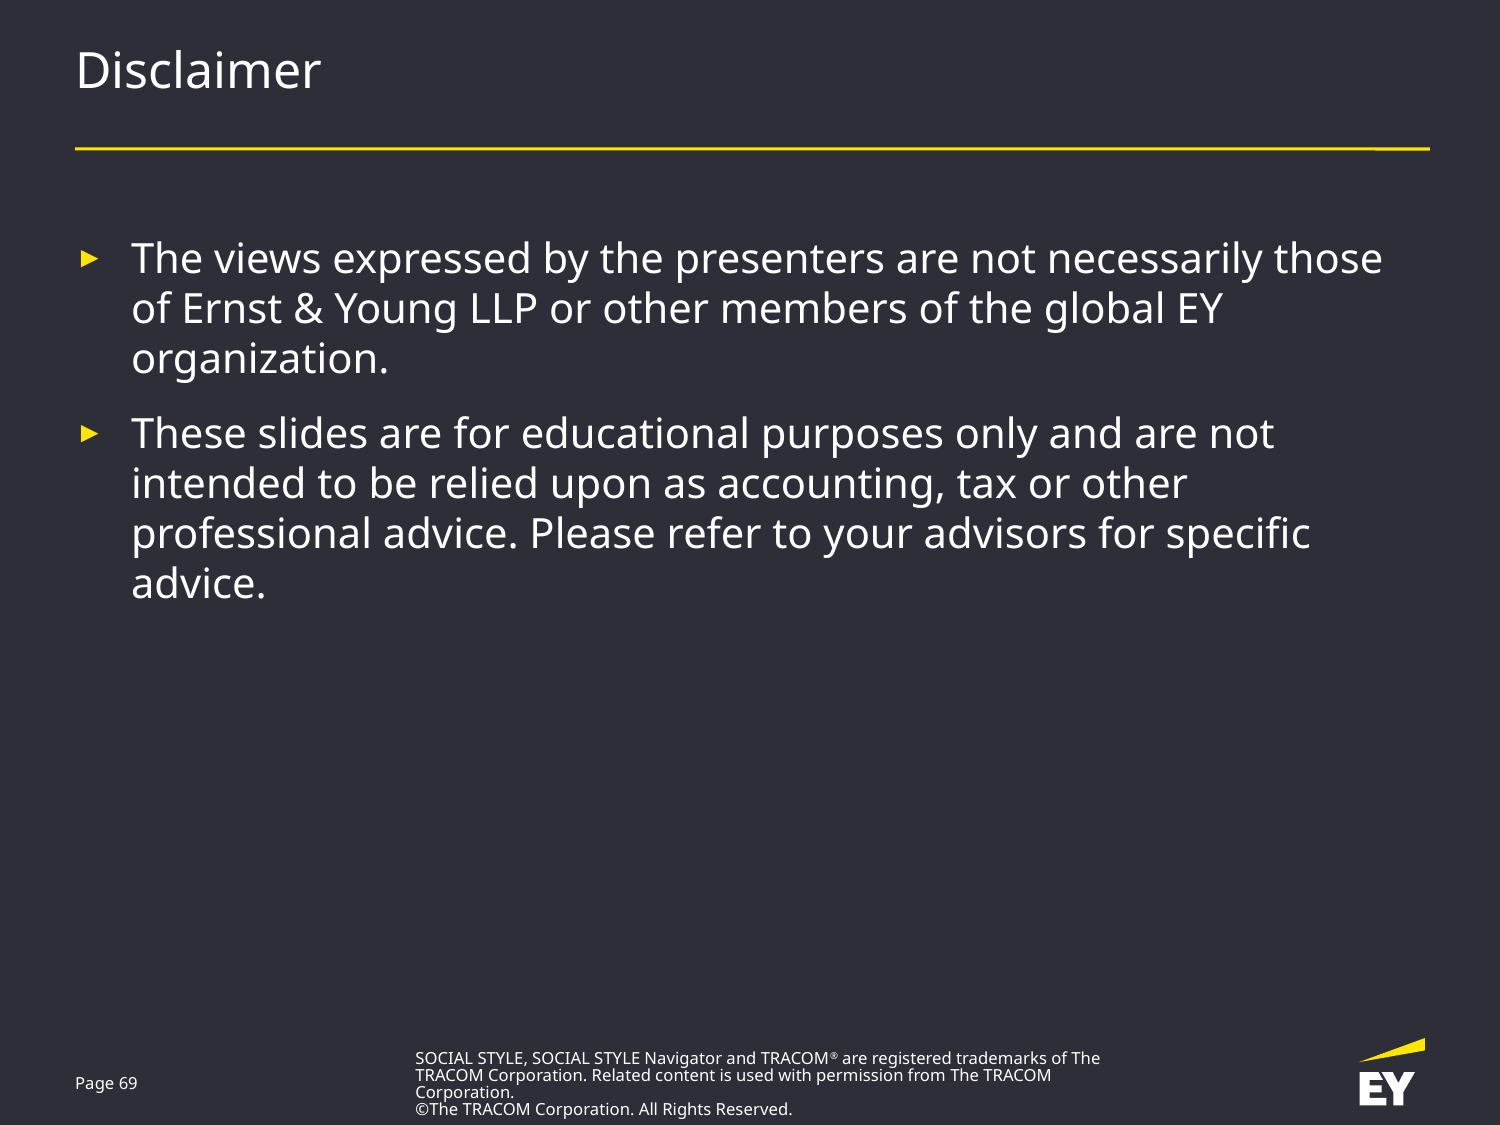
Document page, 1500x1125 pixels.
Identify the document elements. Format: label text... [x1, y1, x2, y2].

title Disclaimer [75, 48, 1425, 146]
text_box The views expressed by the presenters are not necessarily those of Ernst & Young LLP or other members of the global EY organization. These slides are for educational purposes only and are not intended to be relied upon as accounting, tax or other professional advice. Please refer to your advisors for specific advice. [60, 224, 1434, 1037]
text_box SOCIAL STYLE, SOCIAL STYLE Navigator and TRACOM® are registered trademarks of The TRACOM Corporation. Related content is used with permission from The TRACOM Corporation. ©The TRACOM Corporation. All Rights Reserved. [400, 1043, 1170, 1125]
